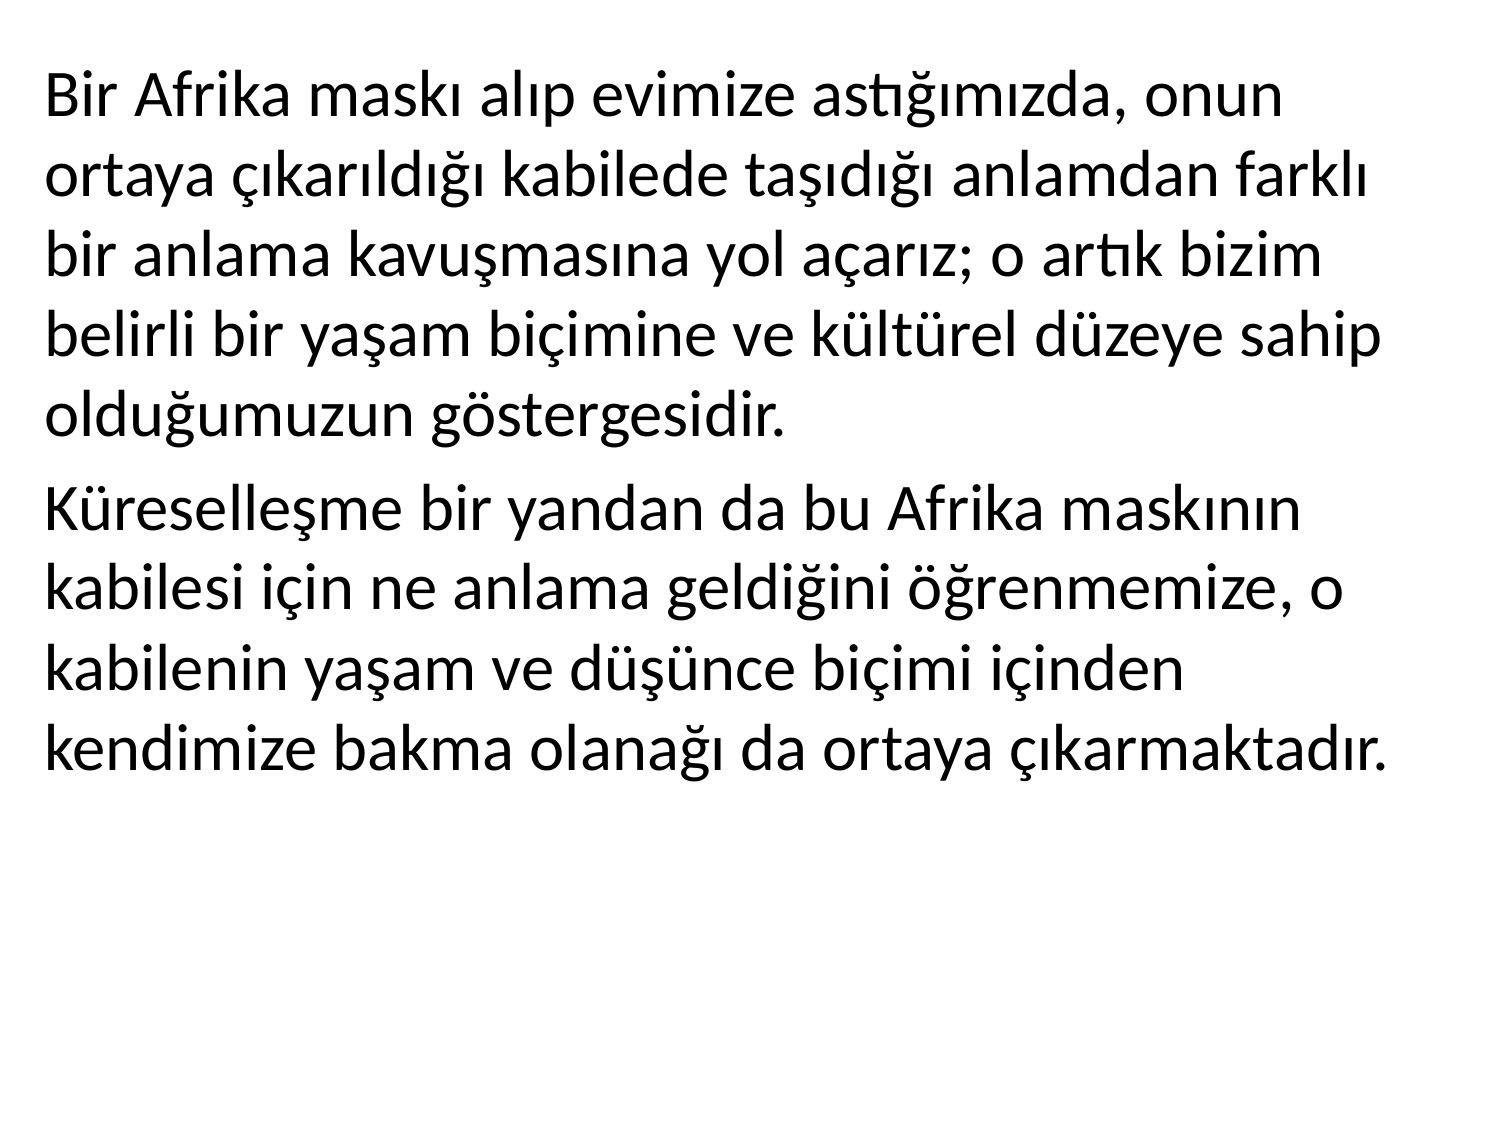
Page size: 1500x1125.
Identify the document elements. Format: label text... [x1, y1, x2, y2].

list Bir Afrika maskı alıp evimize astığımızda, onun ortaya çıkarıldığı kabilede taşıdığı anlamdan farklı bir anlama kavuşmasına yol açarız; o artık bizim belirli bir yaşam biçimine ve kültürel düzeye sahip olduğumuzun göstergesidir. Küreselleşme bir yandan da bu Afrika maskının kabilesi için ne anlama geldiğini öğrenmemize, o kabilenin yaşam ve düşünce biçimi içinden kendimize bakma olanağı da ortaya çıkarmaktadır. [29, 42, 1471, 1083]
